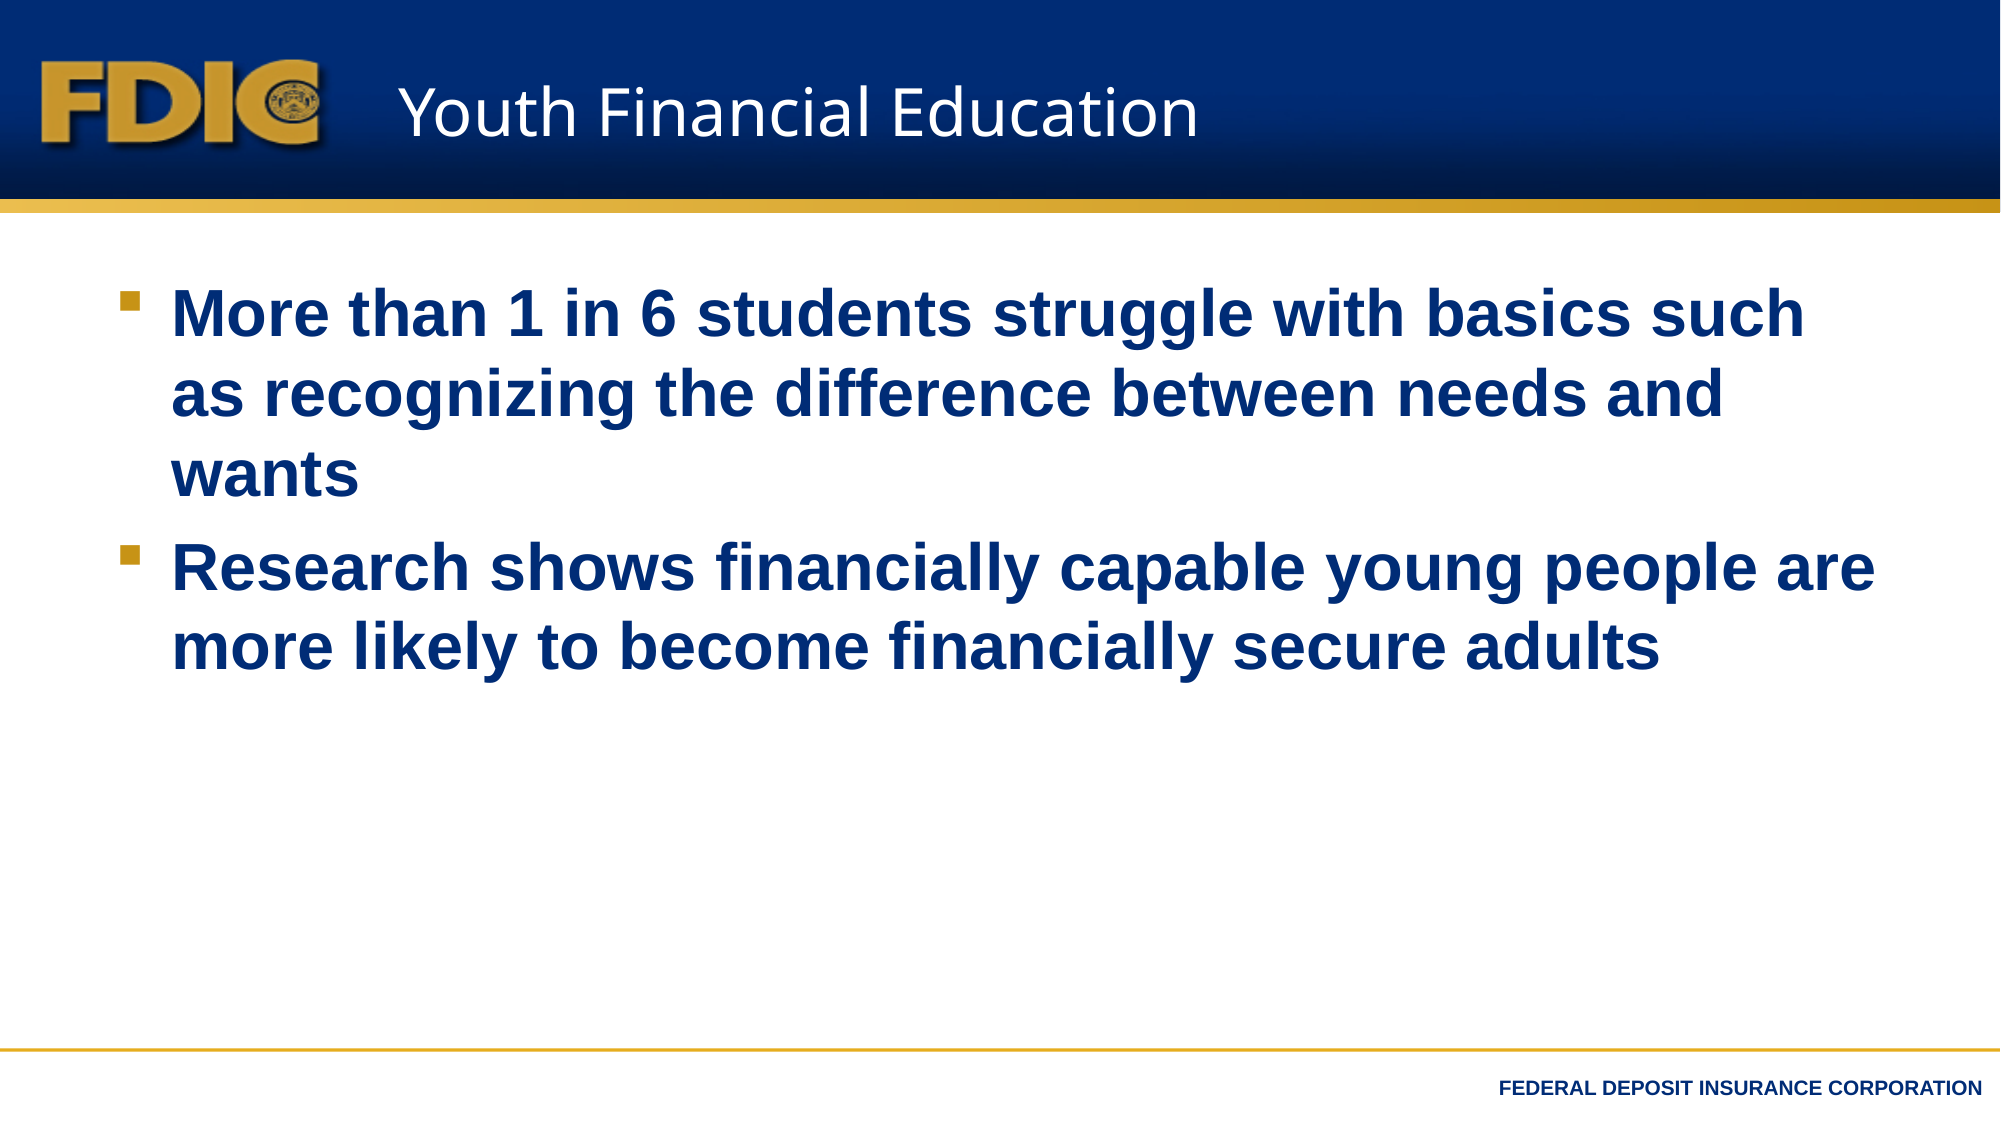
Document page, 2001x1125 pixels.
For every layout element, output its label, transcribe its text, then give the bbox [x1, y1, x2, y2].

list More than 1 in 6 students struggle with basics such as recognizing the difference between needs and wants Research shows financially capable young people are more likely to become financially secure adults [99, 262, 1900, 1005]
title Youth Financial Education [383, 45, 1967, 175]
picture [0, 0, 2001, 212]
